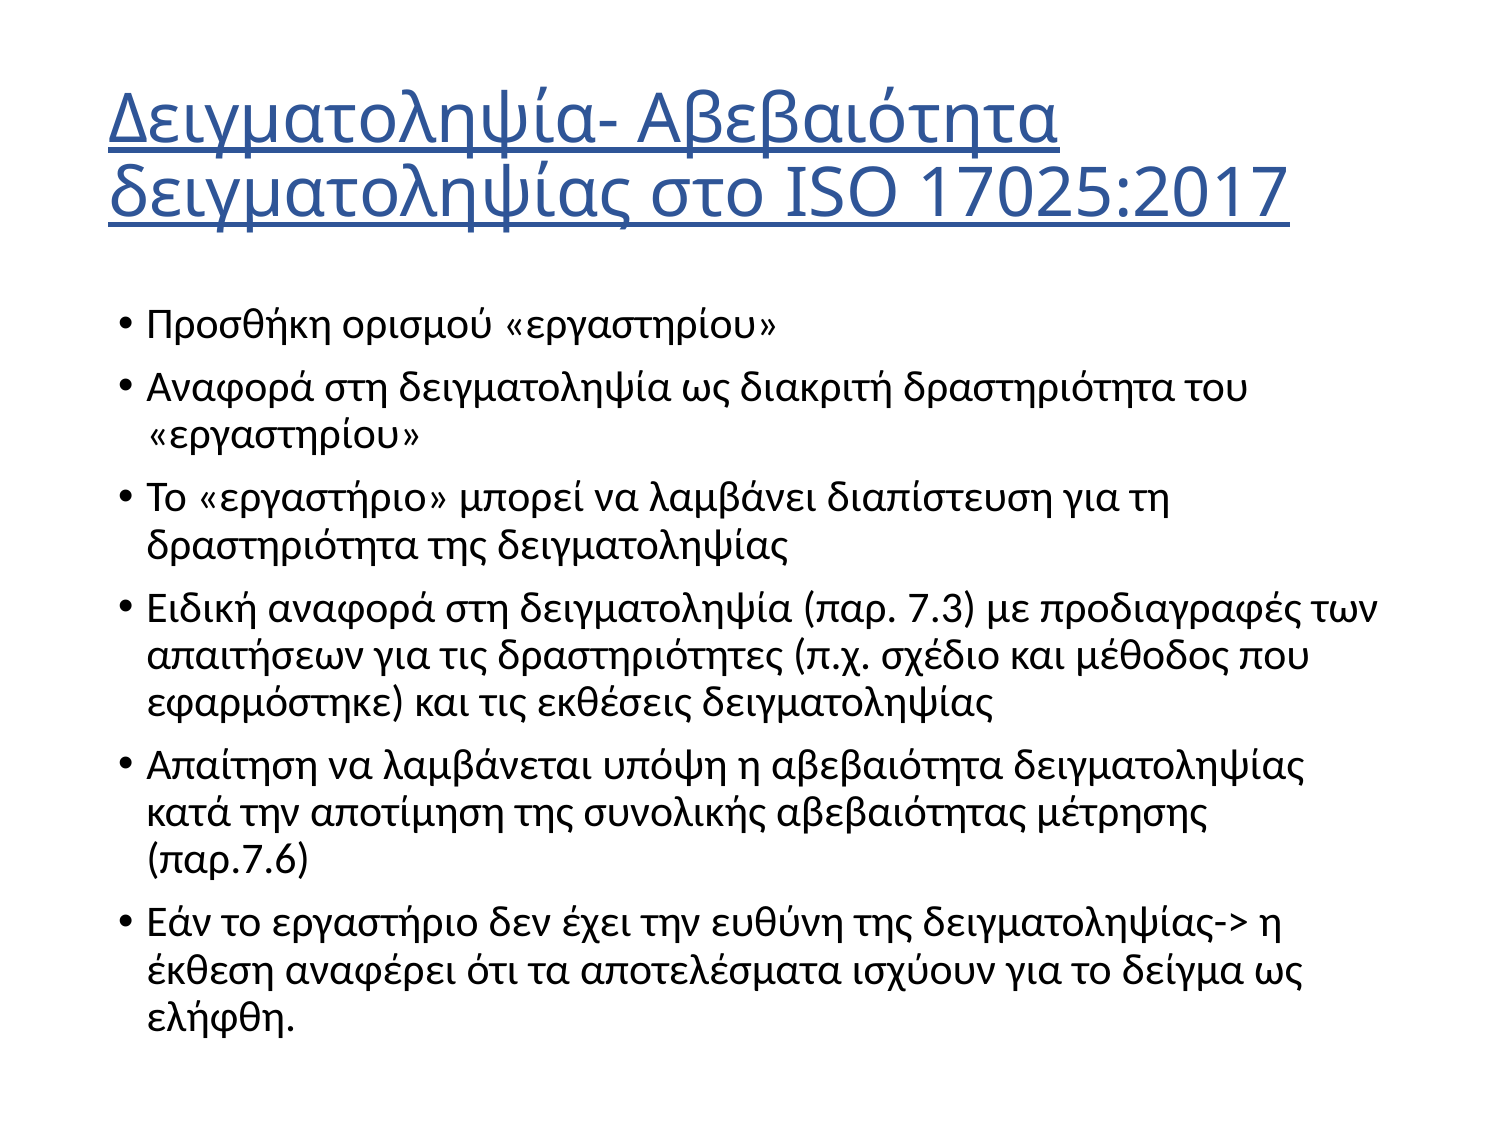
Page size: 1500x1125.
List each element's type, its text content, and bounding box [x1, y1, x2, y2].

list Προσθήκη ορισμού «εργαστηρίου» Αναφορά στη δειγματοληψία ως διακριτή δραστηριότητα του «εργαστηρίου» Το «εργαστήριο» μπορεί να λαμβάνει διαπίστευση για τη δραστηριότητα της δειγματοληψίας Ειδική αναφορά στη δειγματοληψία (παρ. 7.3) με προδιαγραφές των απαιτήσεων για τις δραστηριότητες (π.χ. σχέδιο και μέθοδος που εφαρμόστηκε) και τις εκθέσεις δειγματοληψίας Απαίτηση να λαμβάνεται υπόψη η αβεβαιότητα δειγματοληψίας κατά την αποτίμηση της συνολικής αβεβαιότητας μέτρησης (παρ.7.6) Εάν το εργαστήριο δεν έχει την ευθύνη της δειγματοληψίας-> η έκθεση αναφέρει ότι τα αποτελέσματα ισχύουν για το δείγμα ως ελήφθη. [103, 293, 1397, 1008]
title Δειγματοληψία- Αβεβαιότητα δειγματοληψίας στο ISO 17025:2017 [93, 48, 1387, 266]
